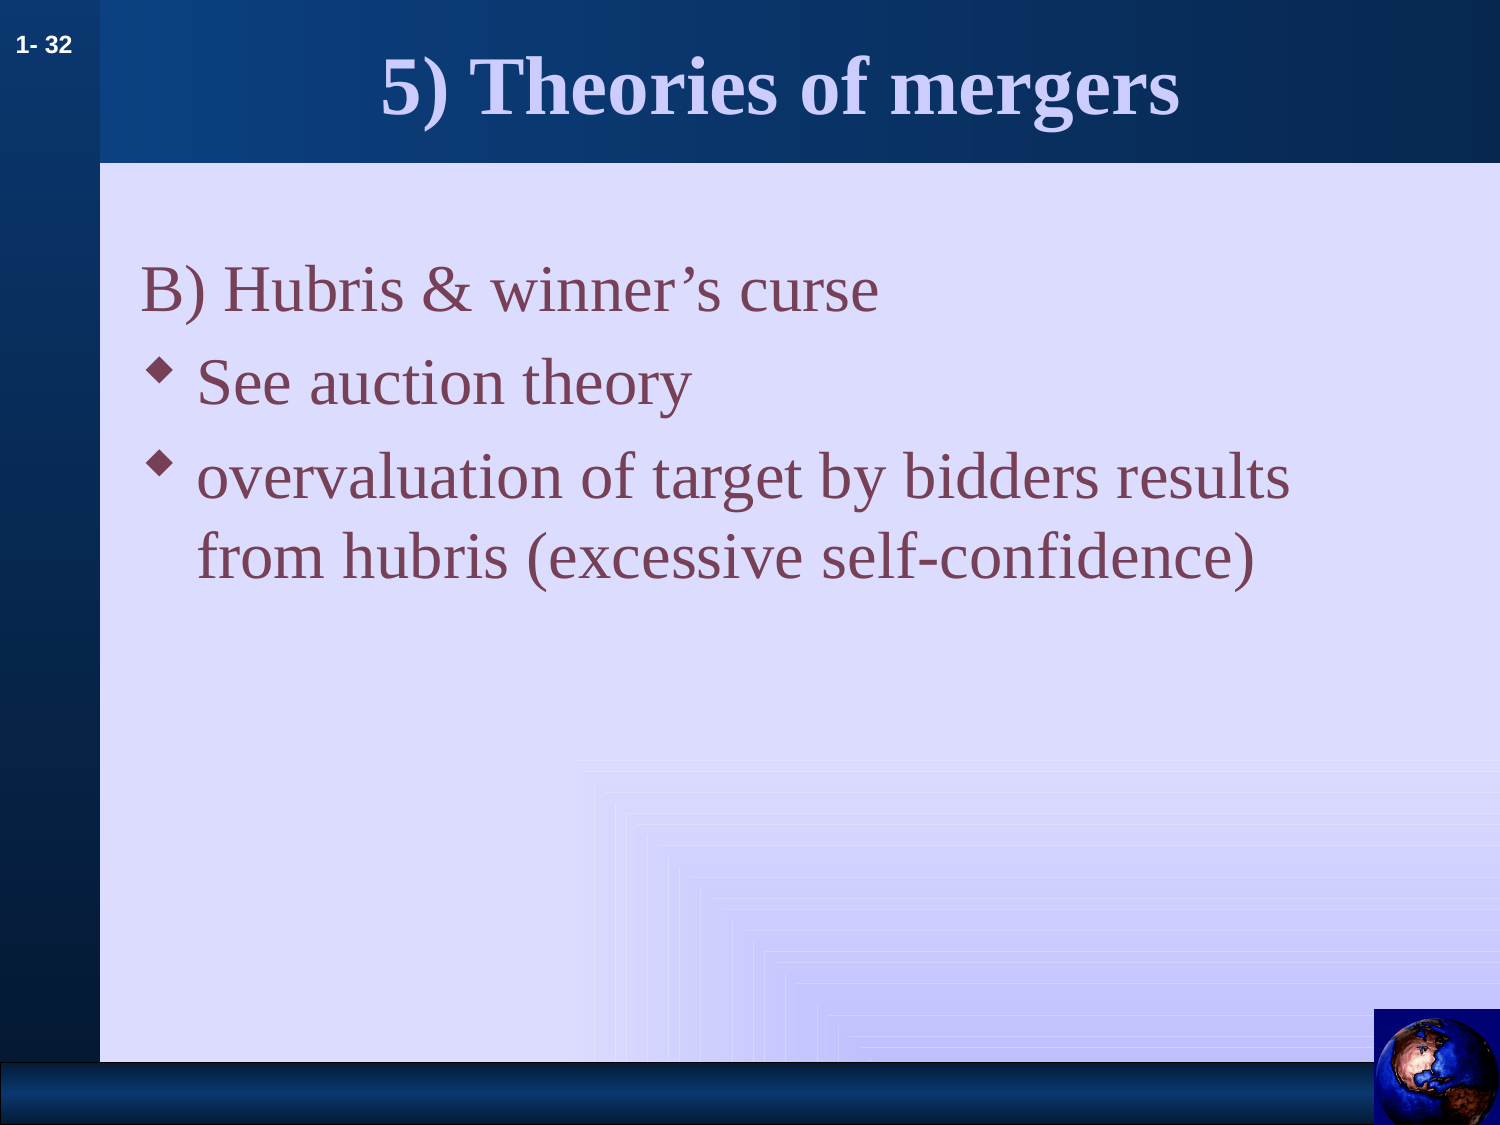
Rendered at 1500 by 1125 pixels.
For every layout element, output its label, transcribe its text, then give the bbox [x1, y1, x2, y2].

picture [1374, 1009, 1500, 1125]
list B) Hubris & winner’s curse See auction theory overvaluation of target by bidders results from hubris (excessive self-confidence) [124, 237, 1451, 1038]
title 5) Theories of mergers [112, 24, 1451, 138]
